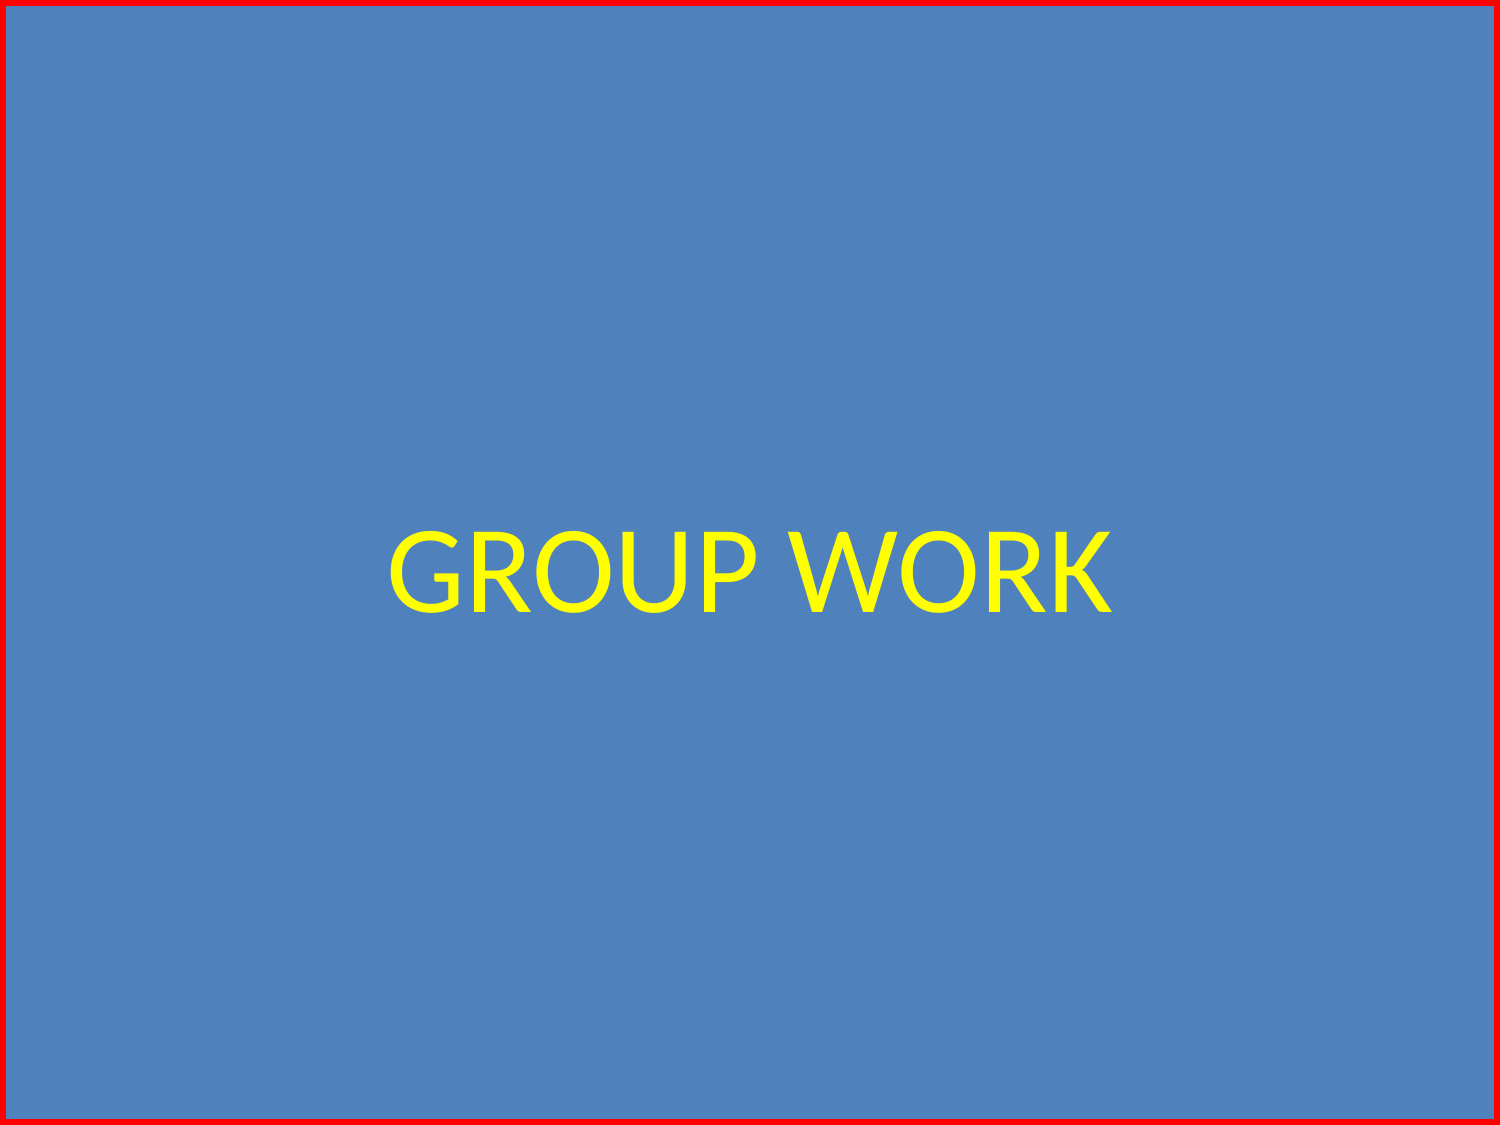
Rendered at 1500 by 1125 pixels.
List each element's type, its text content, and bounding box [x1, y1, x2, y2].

text_box GROUP WORK [0, 0, 1500, 1125]
